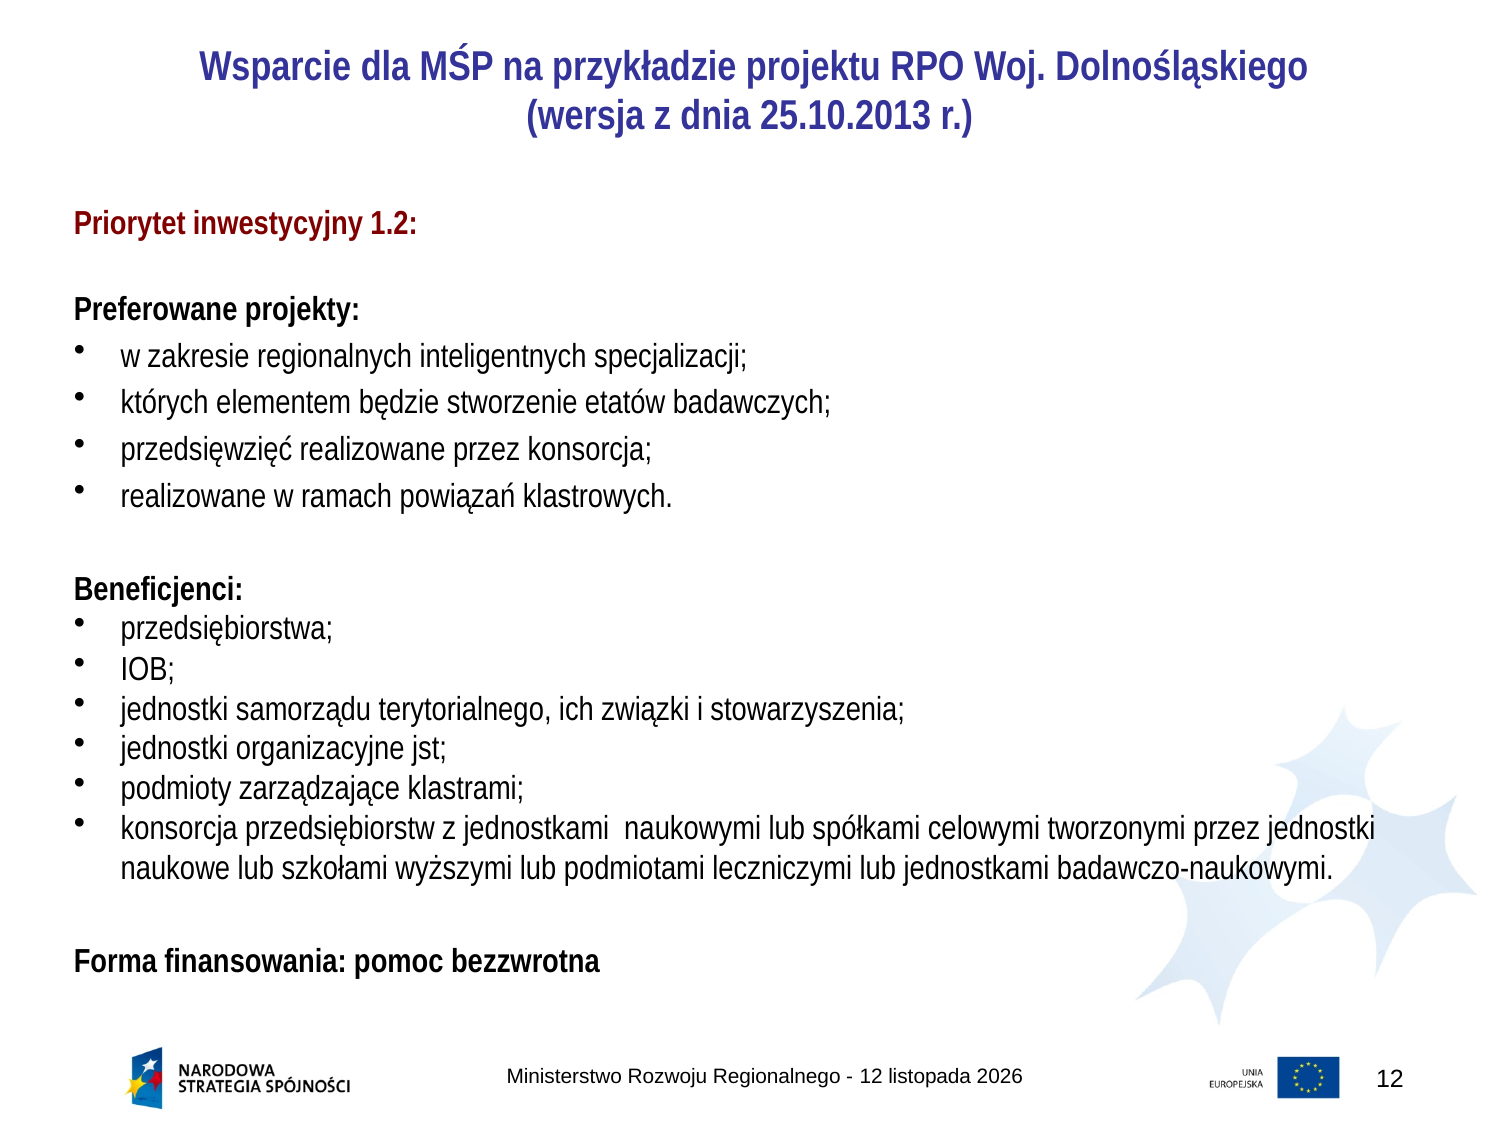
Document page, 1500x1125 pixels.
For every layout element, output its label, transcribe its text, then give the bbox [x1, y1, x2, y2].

slide_number 12 [1328, 1055, 1419, 1115]
footer Ministerstwo Rozwoju Regionalnego - [360, 1055, 869, 1115]
picture [0, 0, 1500, 1125]
slide_number 25 listopada 2013 [869, 1055, 1105, 1115]
